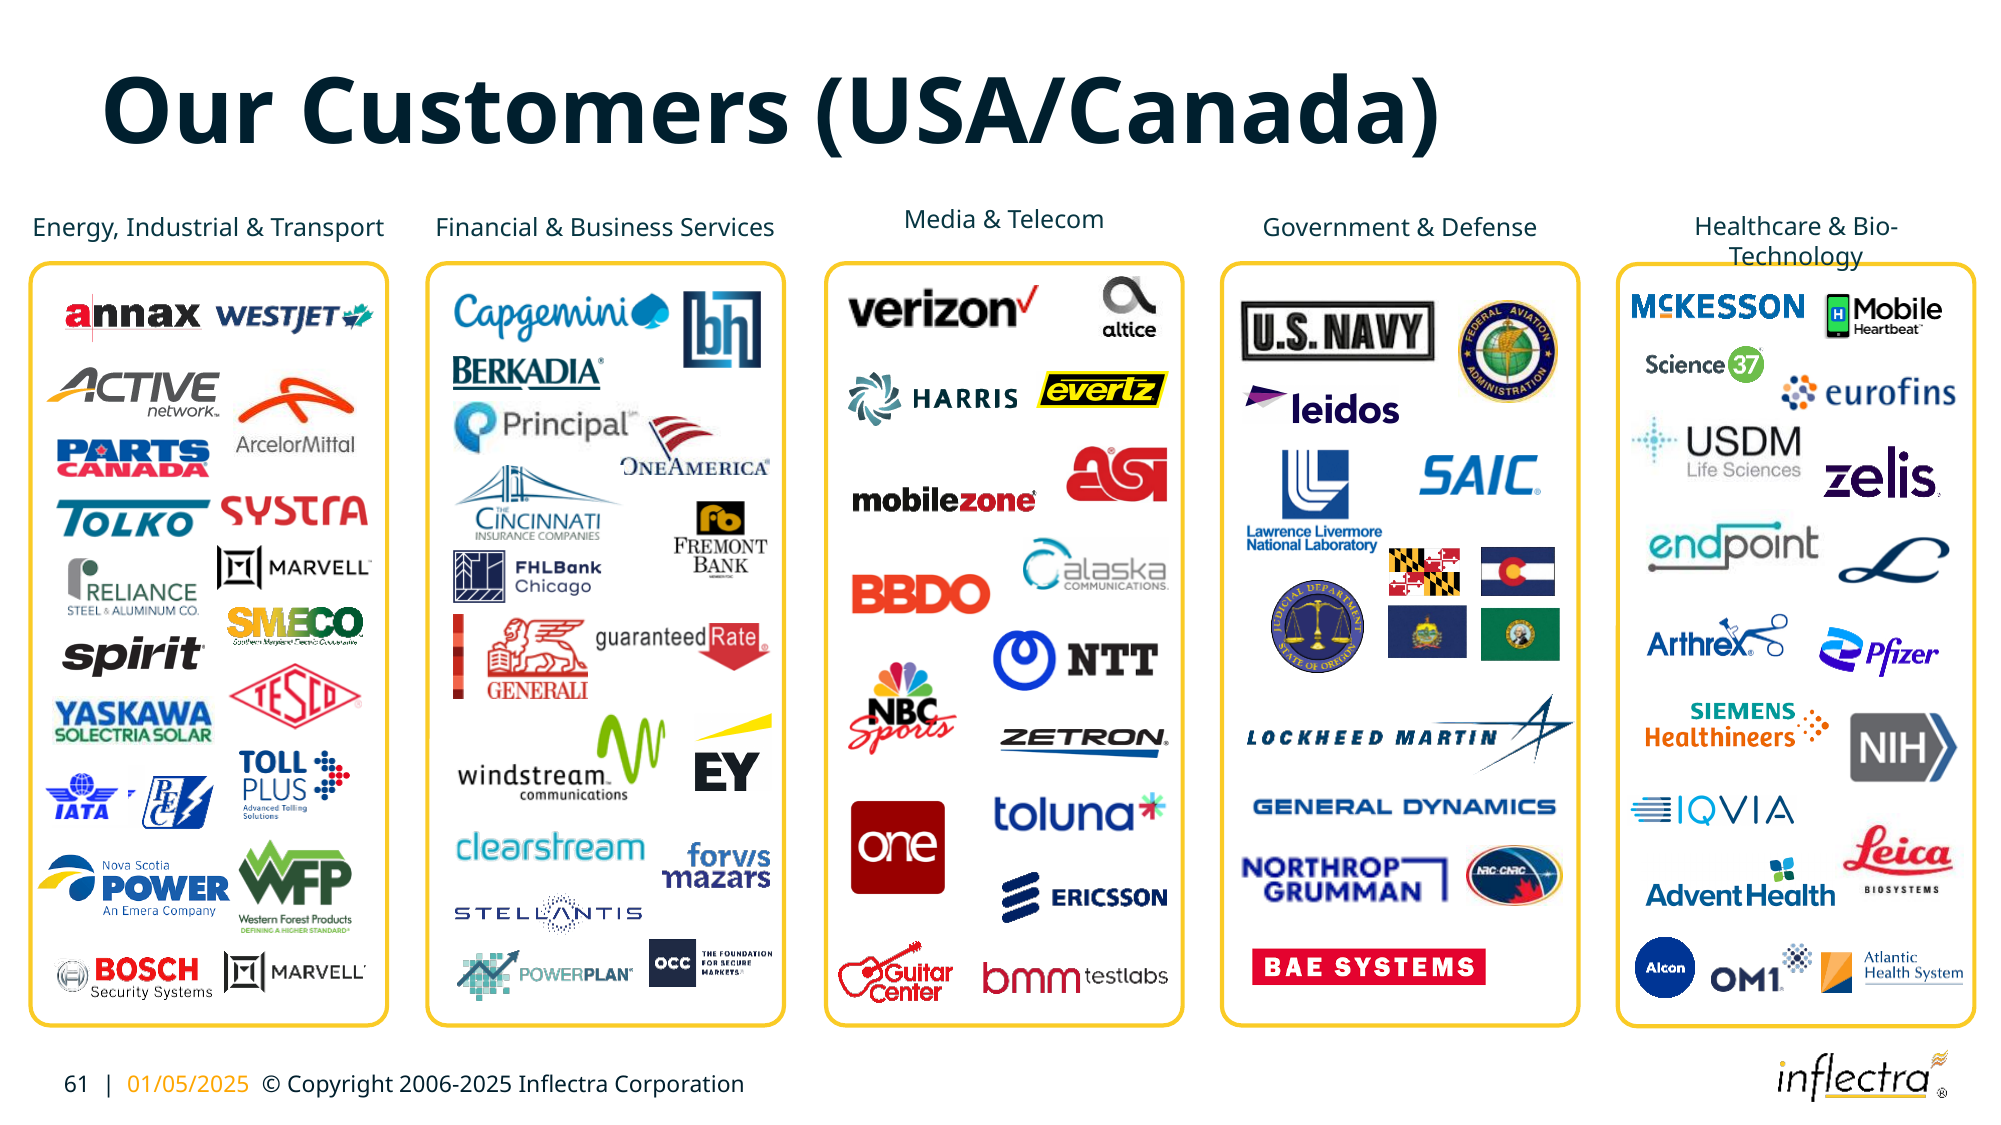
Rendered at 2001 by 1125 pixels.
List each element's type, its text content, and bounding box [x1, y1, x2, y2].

picture [214, 300, 376, 336]
picture [1838, 527, 1952, 590]
text_box Financial & Business Services [406, 203, 805, 249]
picture [1646, 605, 1788, 659]
picture [1238, 296, 1440, 364]
text_box Energy, Industrial & Transport [17, 203, 401, 249]
picture [453, 891, 644, 937]
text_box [1388, 546, 1560, 661]
title Our Customers (USA/Canada) [89, 51, 1815, 178]
picture [594, 623, 772, 671]
picture [992, 792, 1169, 834]
picture [43, 362, 224, 419]
text_box Media & Telecom [874, 196, 1135, 242]
picture [428, 815, 646, 881]
picture [848, 798, 947, 897]
picture [1241, 384, 1399, 424]
picture [1458, 300, 1558, 404]
picture [1627, 795, 1706, 826]
picture [227, 607, 363, 646]
picture [1631, 368, 1962, 482]
picture [1036, 371, 1169, 409]
picture [848, 572, 992, 618]
picture [453, 400, 770, 540]
text_box Healthcare & Bio-Technology [1617, 203, 1975, 279]
picture [648, 939, 772, 987]
picture [848, 661, 957, 755]
picture [218, 493, 372, 528]
picture [233, 352, 357, 477]
picture [1822, 446, 1942, 498]
picture [67, 557, 200, 617]
picture [1692, 799, 1711, 820]
picture [32, 847, 234, 936]
picture [999, 728, 1169, 759]
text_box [1633, 936, 1963, 999]
picture [667, 499, 772, 582]
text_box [130, 765, 215, 831]
picture [223, 951, 366, 993]
picture [661, 833, 772, 897]
picture [1090, 276, 1169, 337]
text_box [1617, 279, 1975, 1027]
picture [1706, 795, 1797, 826]
picture [694, 713, 772, 792]
picture [61, 636, 206, 677]
text_box [826, 263, 1183, 1026]
picture [1641, 812, 1964, 909]
picture [982, 624, 1169, 695]
picture [453, 356, 604, 390]
picture [228, 663, 362, 730]
picture [682, 291, 761, 369]
picture [1235, 445, 1391, 559]
picture [1817, 619, 1947, 682]
text_box Government & Defense [1239, 203, 1562, 249]
picture [217, 545, 373, 590]
picture [848, 372, 1017, 427]
picture [1822, 291, 1942, 339]
picture [56, 438, 211, 479]
picture [1065, 442, 1169, 504]
picture [1247, 942, 1490, 993]
picture [1249, 796, 1559, 818]
picture [848, 285, 1040, 328]
picture [1631, 294, 1804, 319]
picture [453, 947, 638, 1004]
picture [1773, 1045, 1952, 1106]
picture [1271, 579, 1365, 673]
picture [983, 962, 1168, 994]
picture [453, 709, 671, 805]
picture [52, 955, 214, 1001]
text_box [427, 263, 784, 1026]
picture [52, 696, 215, 746]
picture [453, 285, 671, 346]
picture [52, 498, 214, 538]
picture [1247, 693, 1575, 775]
picture [238, 747, 352, 822]
picture [1640, 509, 1825, 578]
picture [1023, 537, 1169, 590]
picture [1224, 838, 1563, 921]
picture [453, 550, 602, 604]
picture [61, 293, 206, 343]
picture [1419, 455, 1541, 495]
picture [1635, 685, 1962, 784]
picture [835, 940, 955, 1004]
picture [835, 470, 1052, 529]
picture [35, 764, 128, 826]
picture [236, 838, 353, 934]
picture [999, 867, 1169, 928]
picture [453, 614, 589, 699]
text_box [1221, 263, 1579, 1026]
text_box [30, 263, 388, 1026]
picture [1646, 346, 1766, 384]
